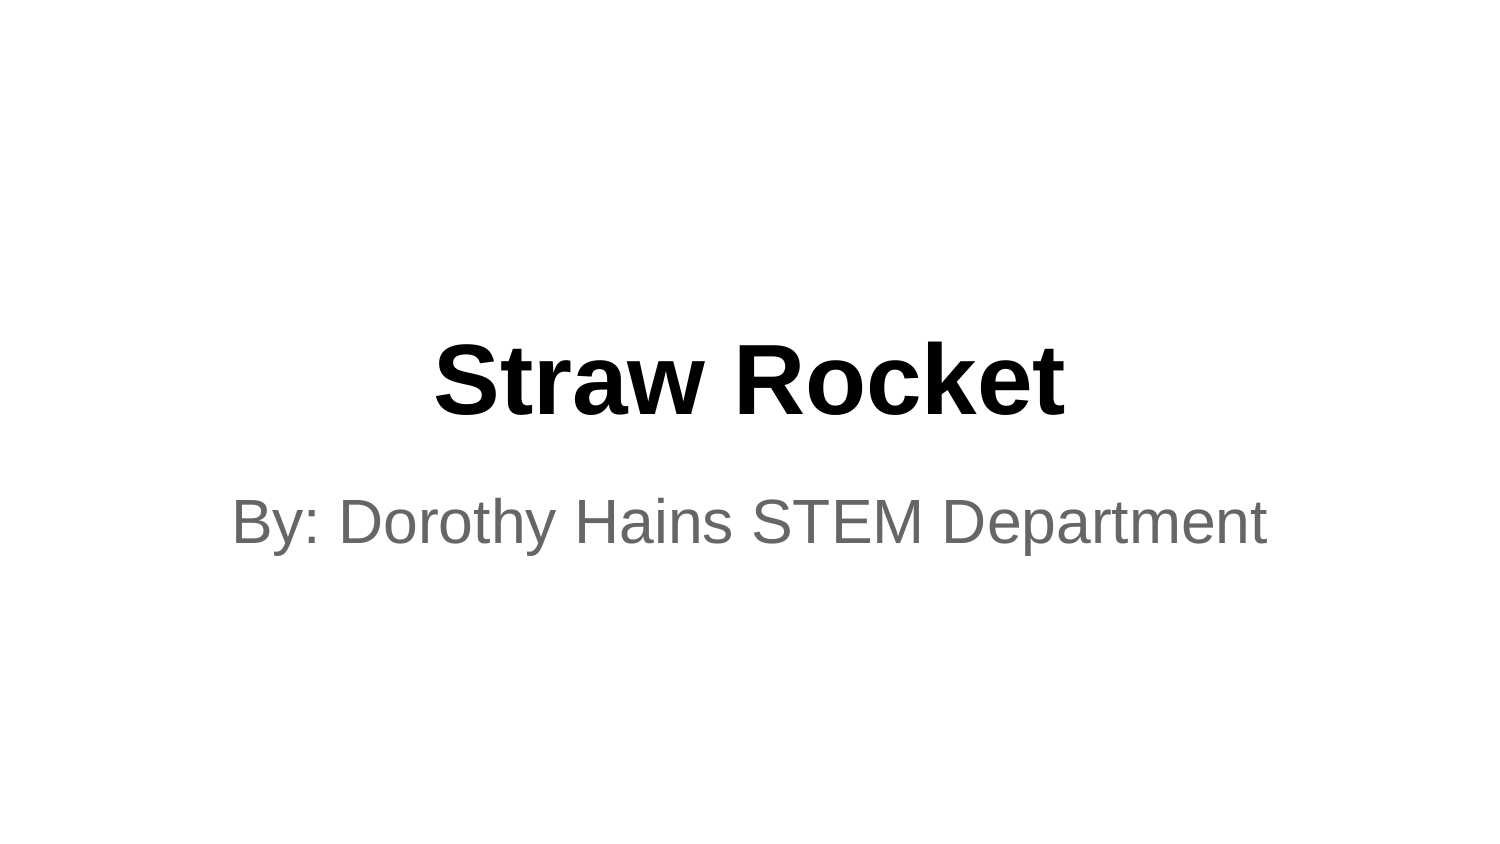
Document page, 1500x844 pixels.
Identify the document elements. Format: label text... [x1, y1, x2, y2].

title Straw Rocket [112, 259, 1388, 450]
subtitle By: Dorothy Hains STEM Department [112, 465, 1388, 595]
